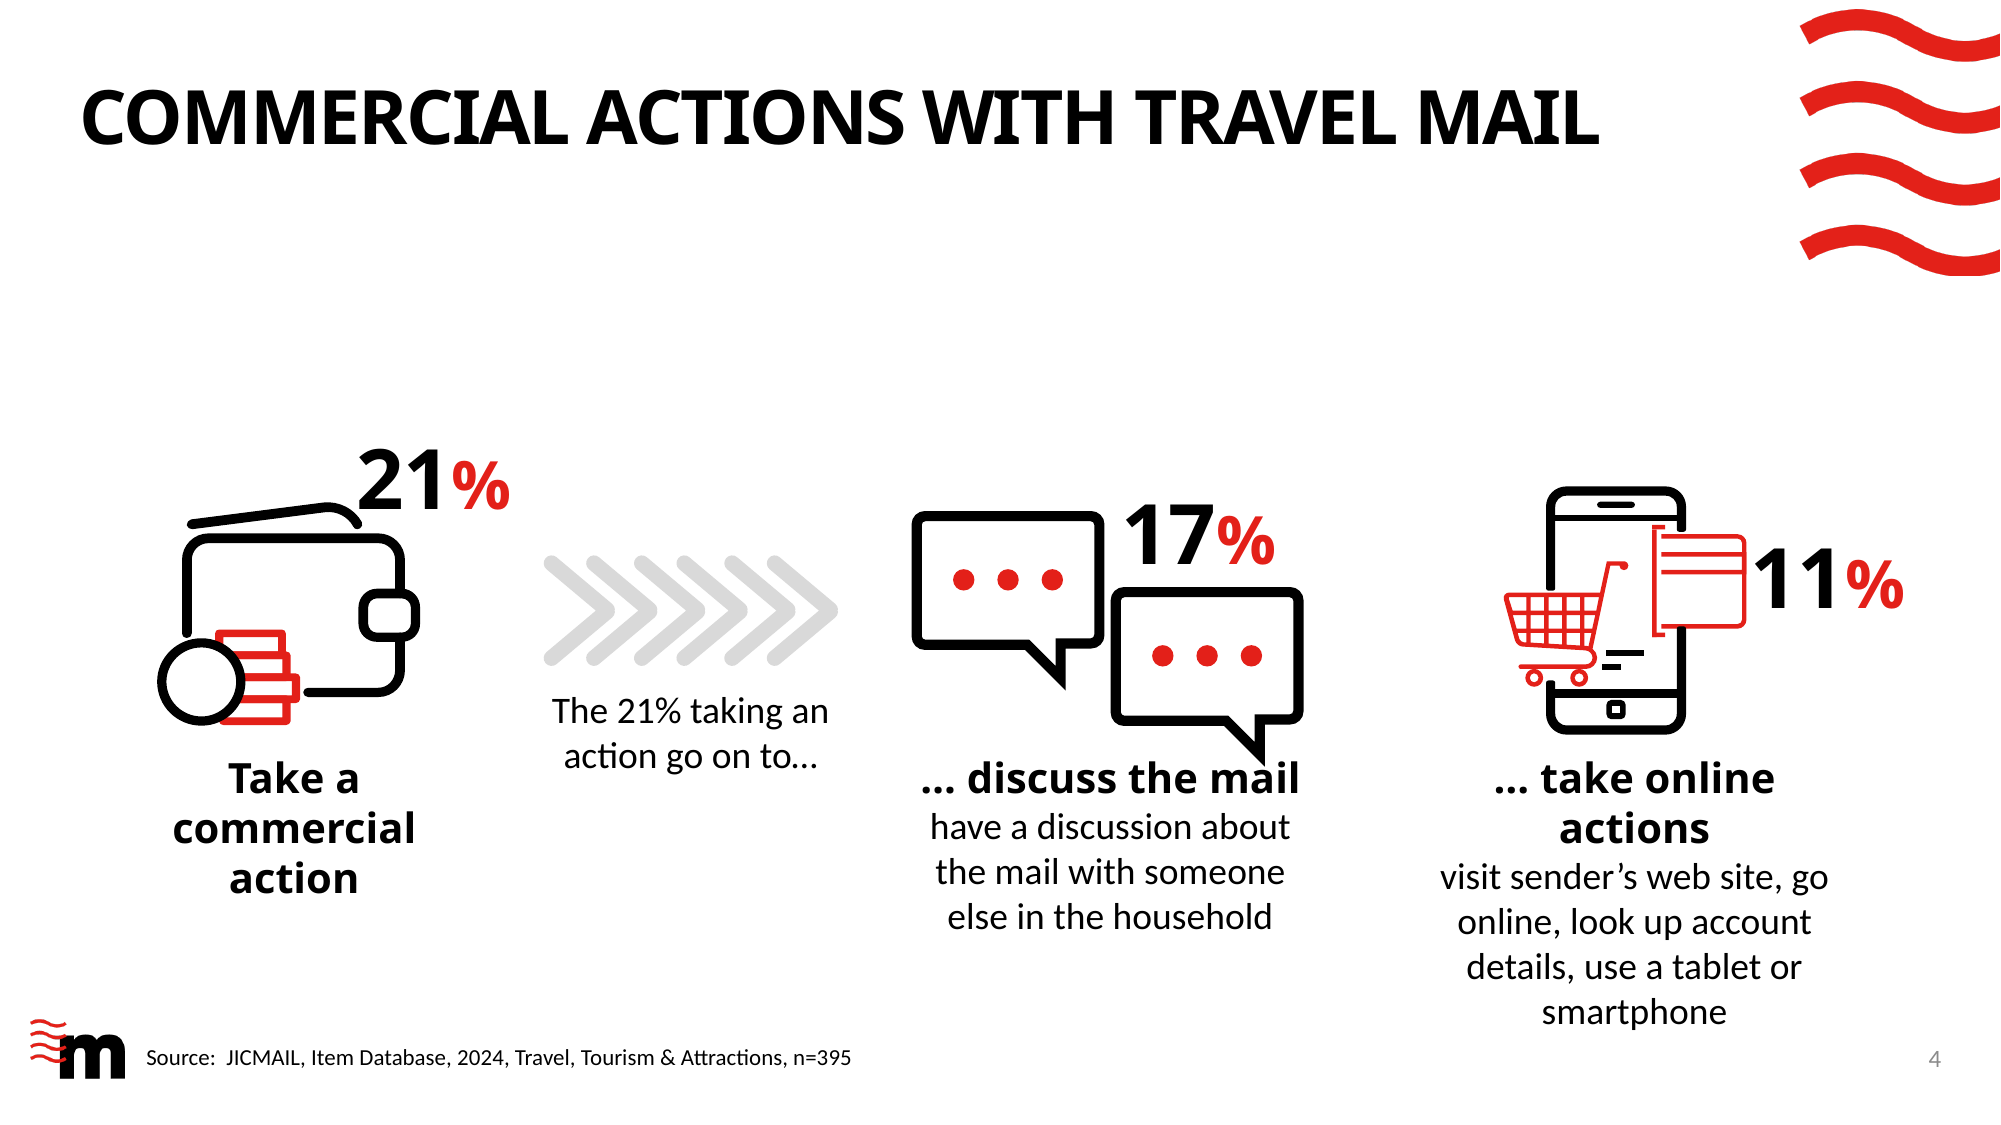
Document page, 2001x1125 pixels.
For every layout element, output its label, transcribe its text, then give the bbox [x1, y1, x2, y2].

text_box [642, 572, 733, 658]
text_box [1112, 589, 1302, 761]
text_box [1503, 488, 1747, 733]
list Source: JICMAIL, Item Database, 2024, Travel, Tourism & Attractions, n=395 [131, 1045, 986, 1068]
text_box Take a commercial action [94, 744, 495, 910]
picture [27, 1016, 128, 1082]
slide_number 4 [1894, 1027, 1957, 1087]
text_box 21% [341, 418, 551, 534]
text_box … take online actions visit sender’s web site, go online, look up account details, use a tablet or smartphone [1400, 744, 1869, 1039]
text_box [913, 513, 1103, 685]
text_box … discuss the mail have a discussion about the mail with someone else in the household [890, 744, 1331, 944]
text_box The 21% taking an action go on to… [524, 679, 858, 784]
title Commercial actions with travel mail [79, 67, 1732, 146]
text_box 11% [1747, 517, 1921, 633]
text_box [513, 572, 642, 658]
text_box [157, 501, 420, 725]
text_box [733, 572, 823, 658]
text_box 17% [1106, 474, 1318, 589]
